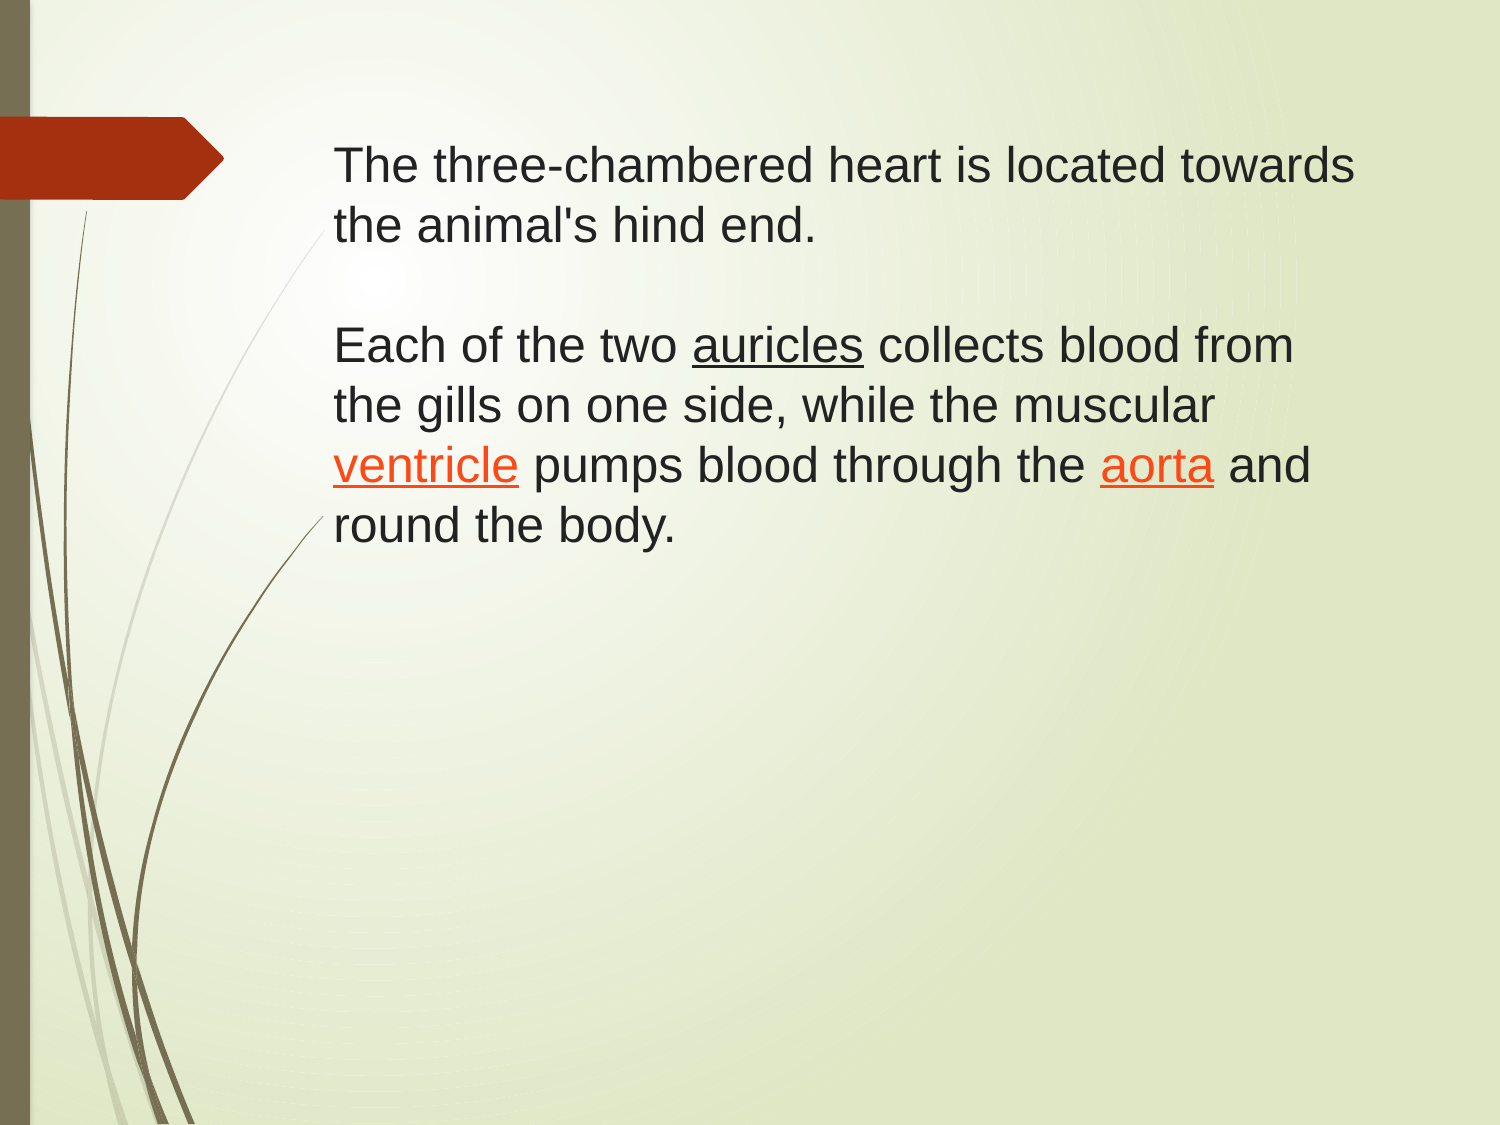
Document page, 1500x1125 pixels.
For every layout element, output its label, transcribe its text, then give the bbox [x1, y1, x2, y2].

list [318, 37, 1400, 970]
text_box The three-chambered heart is located towards the animal's hind end. Each of the two auricles collects blood from the gills on one side, while the muscular ventricle pumps blood through the aorta and round the body. [318, 124, 1388, 560]
